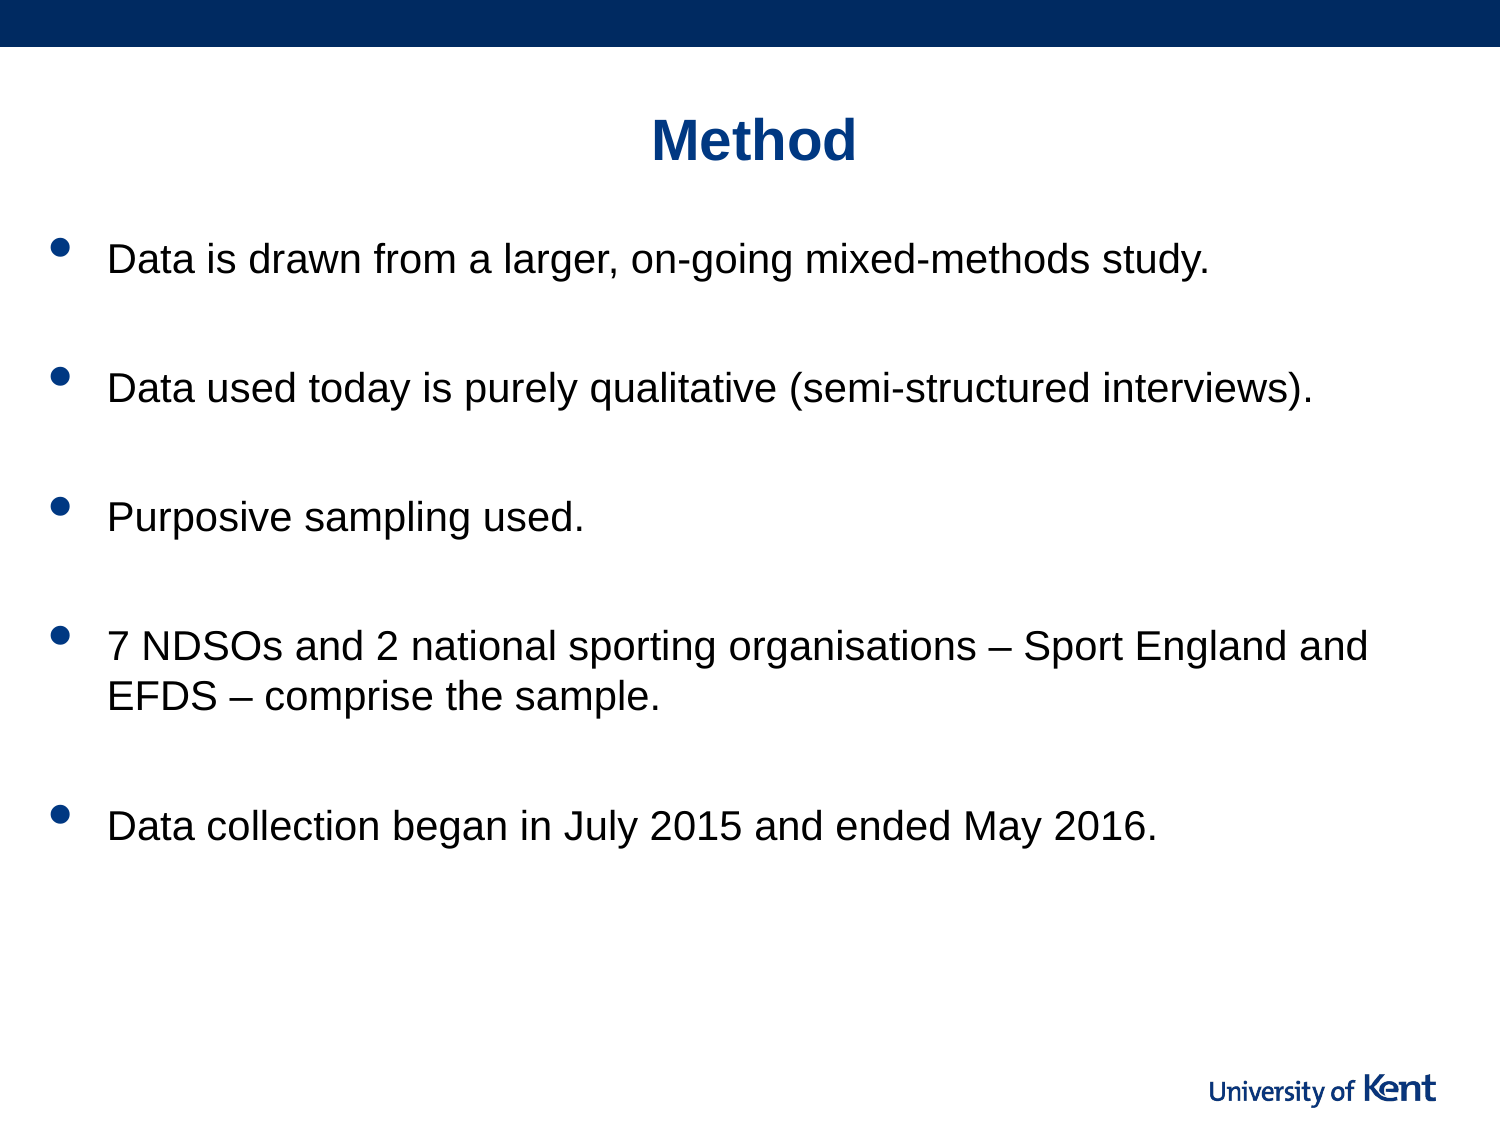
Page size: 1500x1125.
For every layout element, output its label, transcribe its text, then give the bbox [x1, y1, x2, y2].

title Method [75, 90, 1436, 185]
list Data is drawn from a larger, on-going mixed-methods study. Data used today is purely qualitative (semi-structured interviews). Purposive sampling used. 7 NDSOs and 2 national sporting organisations – Sport England and EFDS – comprise the sample. Data collection began in July 2015 and ended May 2016. [33, 223, 1462, 1104]
picture [1210, 1104, 1436, 1108]
